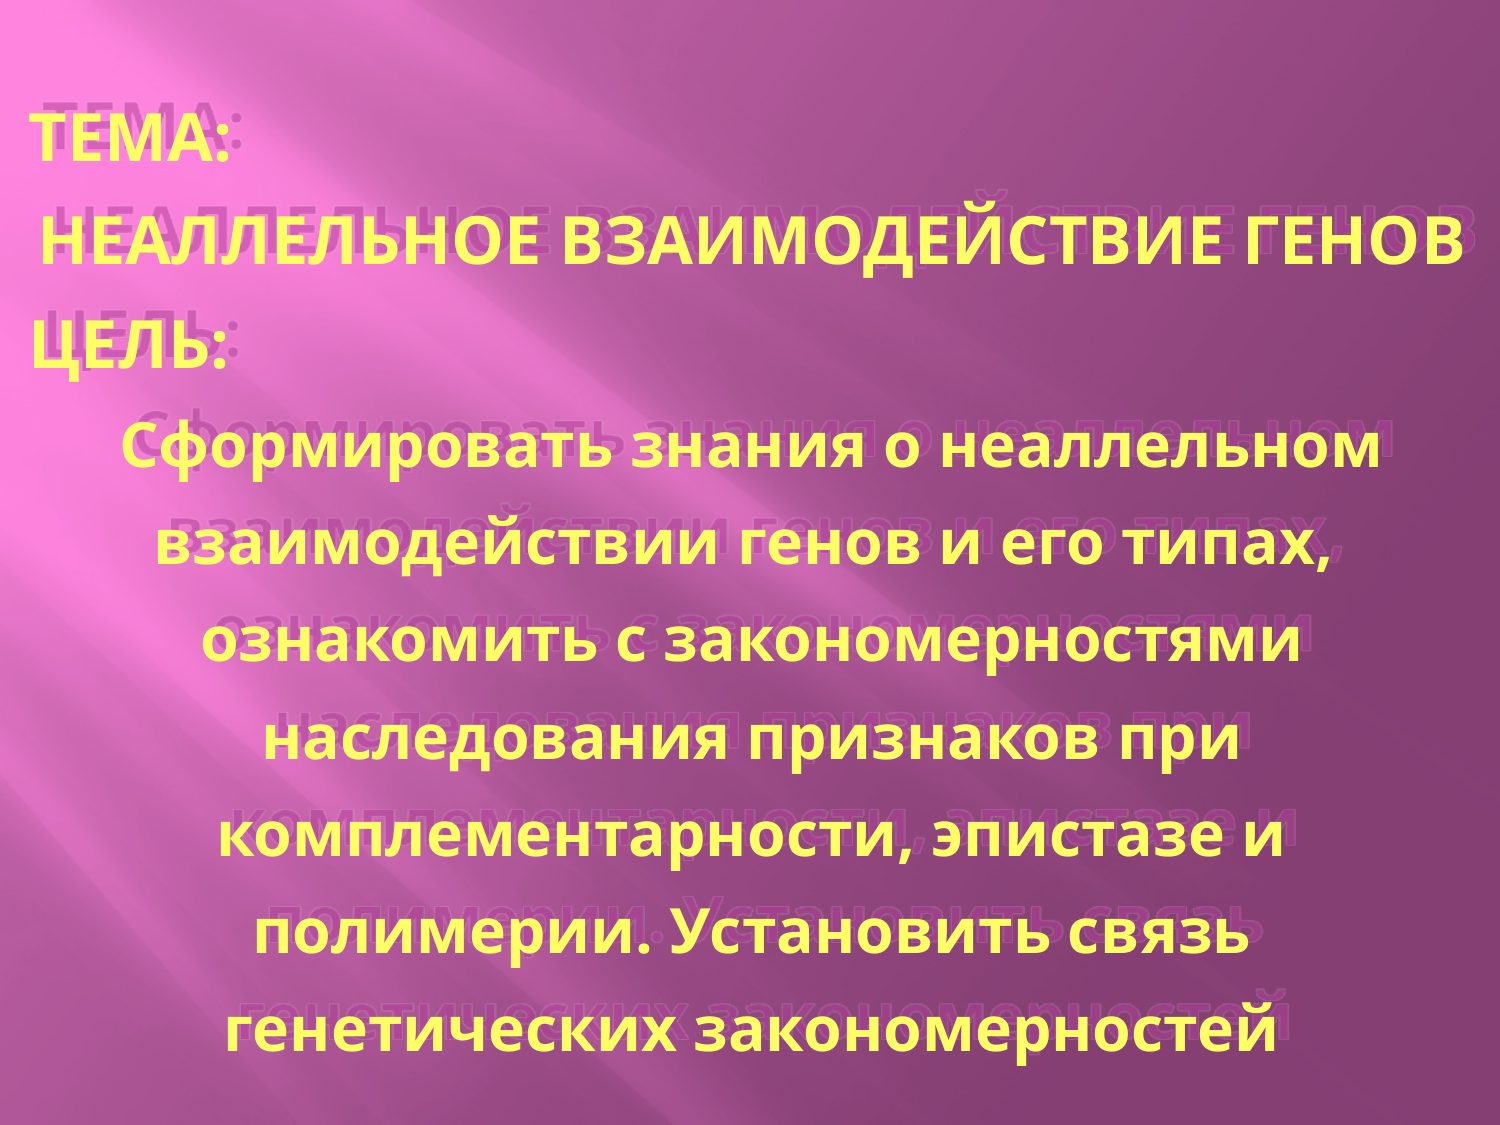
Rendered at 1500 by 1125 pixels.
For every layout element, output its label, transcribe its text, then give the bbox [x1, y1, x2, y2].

text_box ТЕМА: НЕАЛЛЕЛЬНОЕ ВЗАИМОДЕЙСТВИЕ ГЕНОВ ЦЕЛЬ: Сформировать знания о неаллельном взаимодействии генов и его типах, ознакомить с закономерностями наследования признаков при комплементарности, эпистазе и полимерии. Установить связь генетических закономерностей [25, 68, 1479, 1066]
